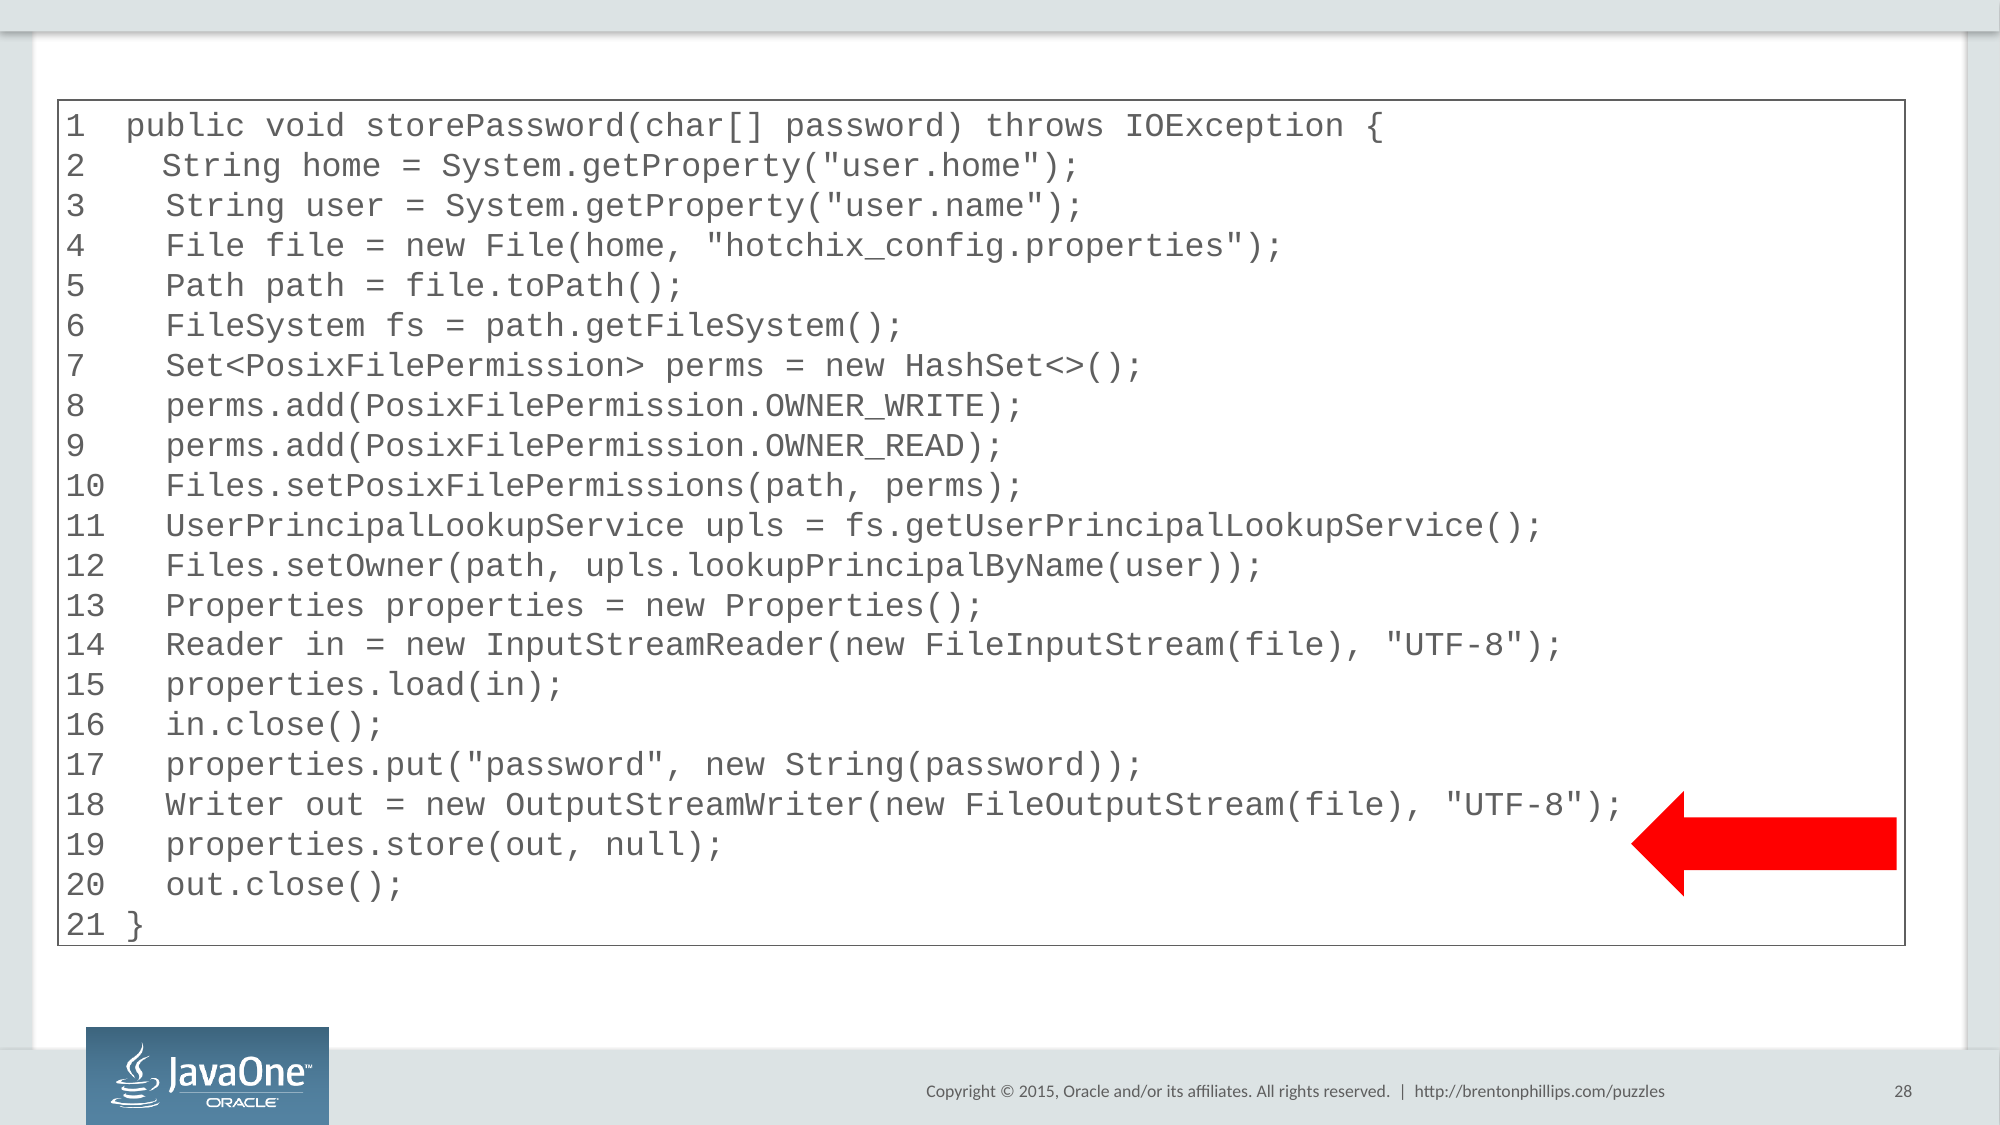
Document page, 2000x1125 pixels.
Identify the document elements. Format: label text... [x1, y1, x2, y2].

text_box 1 public void storePassword(char[] password) throws IOException { String home = System.getProperty("user.home"); 3 String user = System.getProperty("user.name"); 4 File file = new File(home, "hotchix_config.properties"); 5 Path path = file.toPath(); 6 FileSystem fs = path.getFileSystem(); 7 Set<PosixFilePermission> perms = new HashSet<>(); 8 perms.add(PosixFilePermission.OWNER_WRITE); 9 perms.add(PosixFilePermission.OWNER_READ); 10 Files.setPosixFilePermissions(path, perms); 11 UserPrincipalLookupService upls = fs.getUserPrincipalLookupService(); 12 Files.setOwner(path, upls.lookupPrincipalByName(user)); 13 Properties properties = new Properties(); 14 Reader in = new InputStreamReader(new FileInputStream(file), "UTF-8"); 15 properties.load(in); 16 in.close(); 17 properties.put("password", new String(password)); 18 Writer out = new OutputStreamWriter(new FileOutputStream(file), "UTF-8"); 19 properties.store(out, null); 20 out.close(); 21 } [58, 99, 1905, 946]
picture [86, 1027, 329, 1125]
slide_number 28 [1865, 1075, 1913, 1106]
text_box [1631, 791, 1897, 897]
footer http://brentonphillips.com/puzzles [1414, 1075, 1865, 1106]
